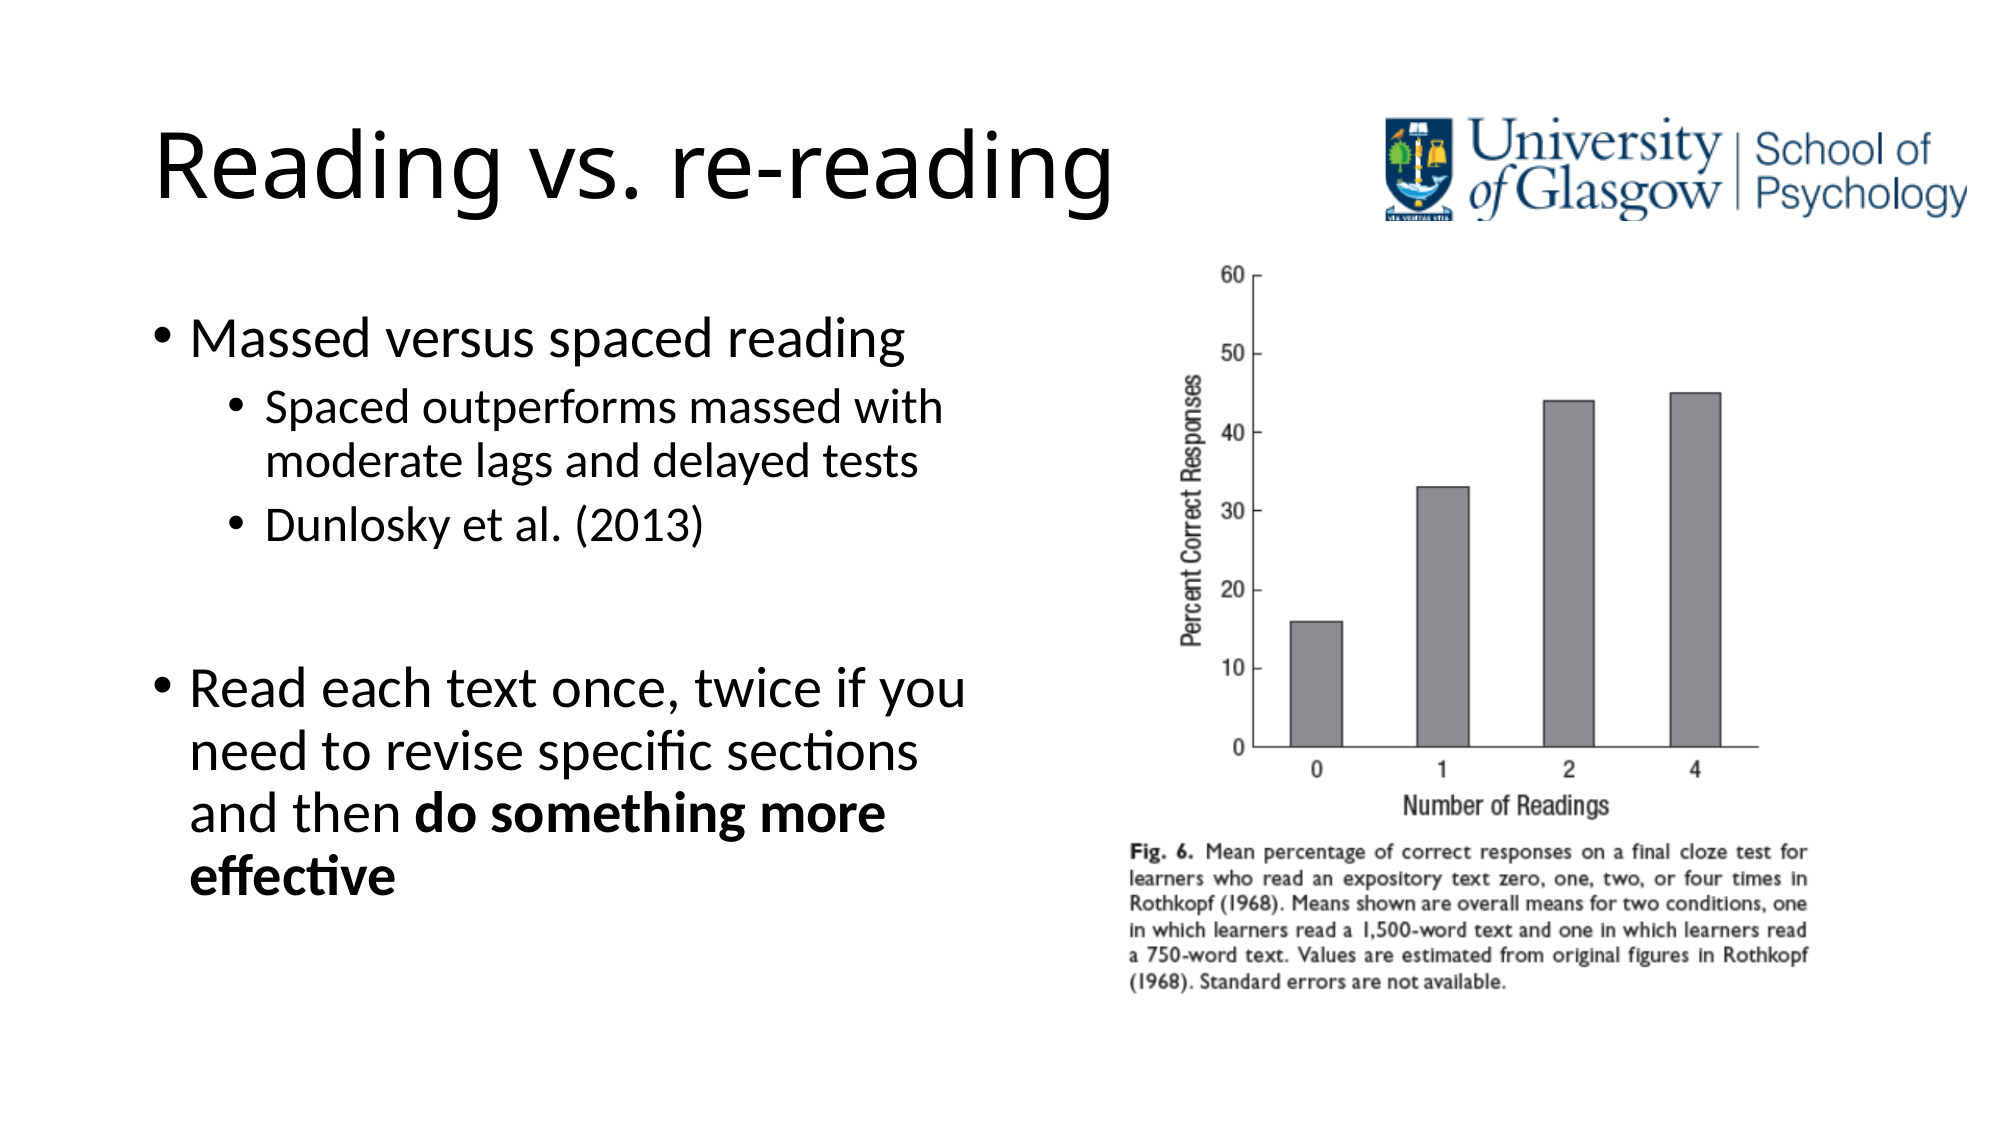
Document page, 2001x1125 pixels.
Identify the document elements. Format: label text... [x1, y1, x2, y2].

title Reading vs. re-reading [137, 59, 1863, 278]
list Massed versus spaced reading Spaced outperforms massed with moderate lags and delayed tests Dunlosky et al. (2013) Read each text once, twice if you need to revise specific sections and then do something more effective [137, 299, 1028, 1014]
picture [1057, 116, 1967, 1016]
